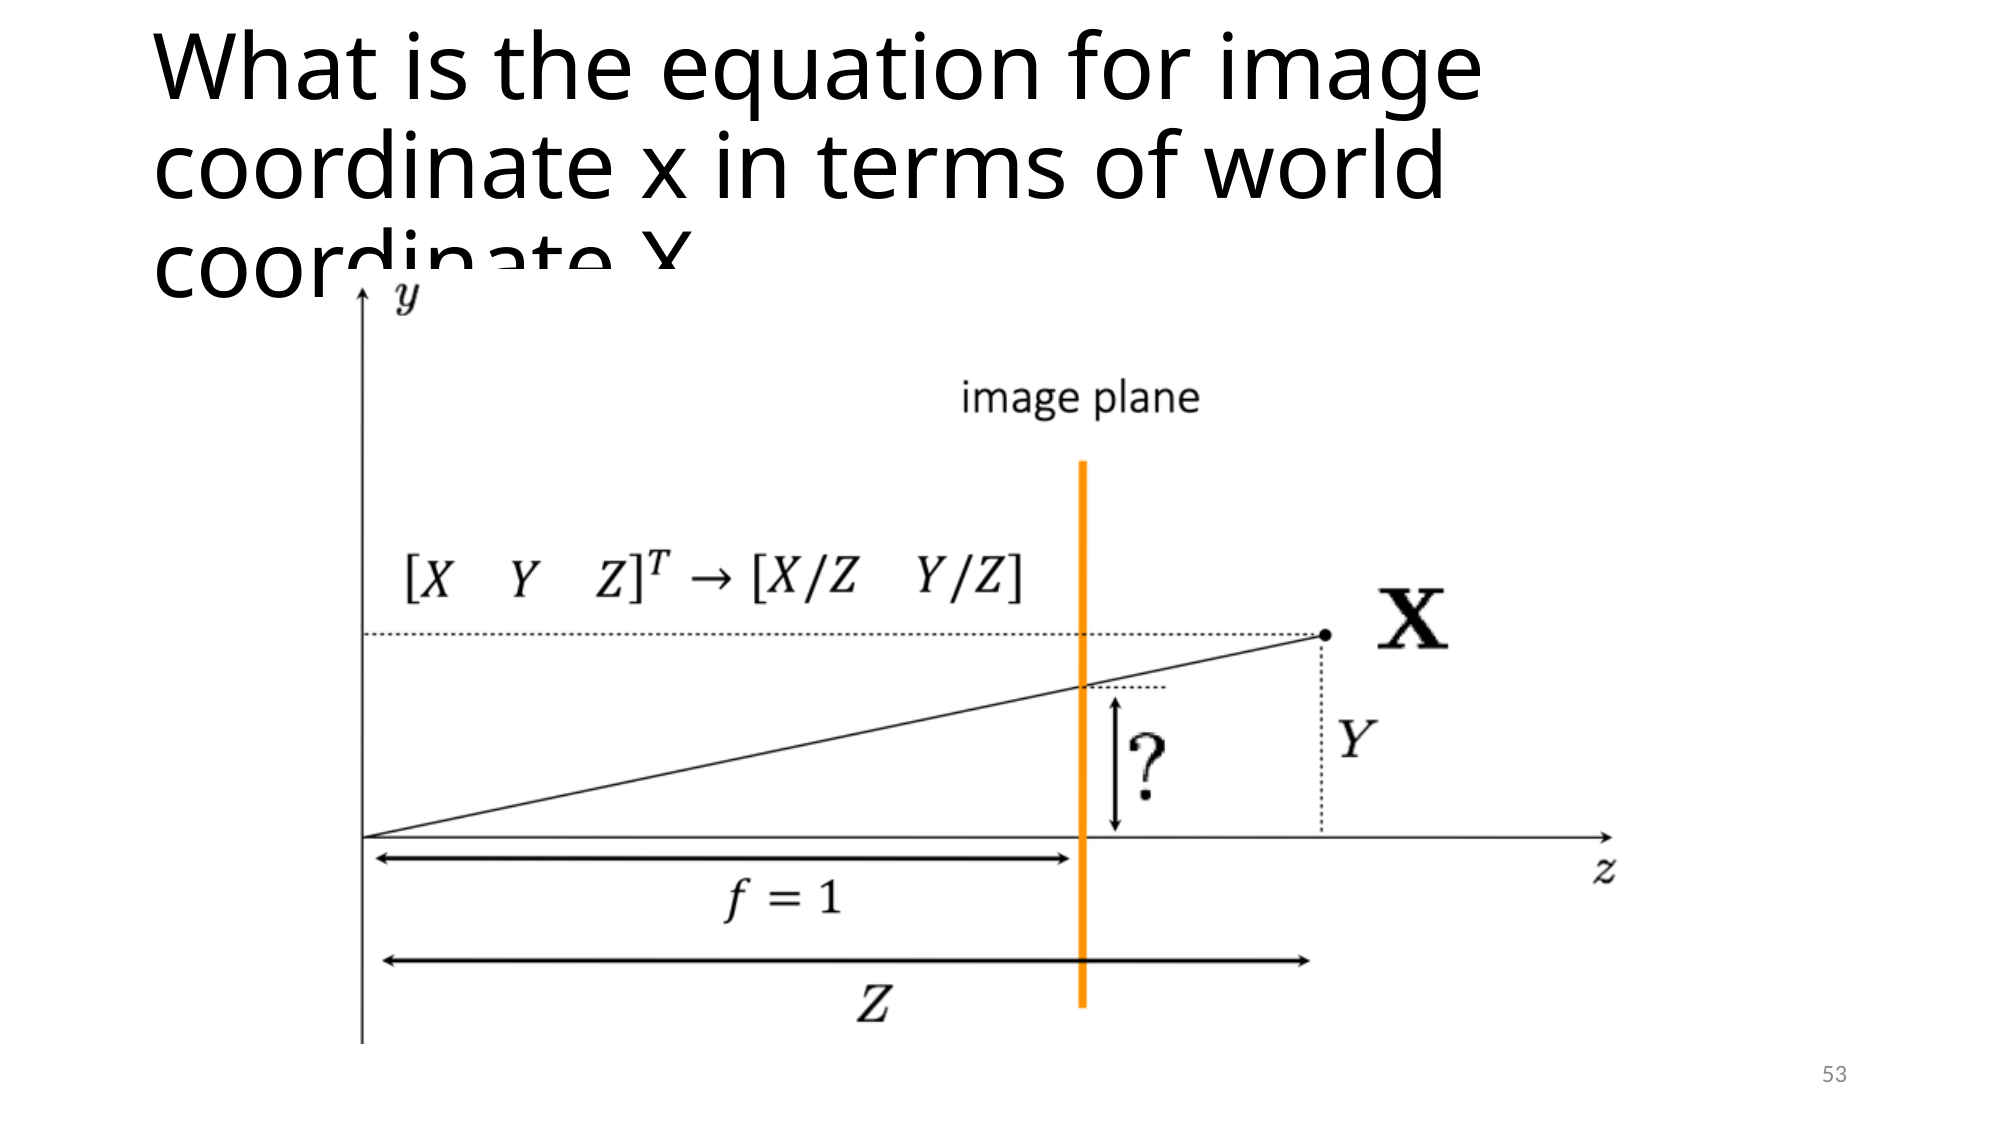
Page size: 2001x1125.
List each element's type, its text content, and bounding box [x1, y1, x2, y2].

picture [331, 269, 1669, 1044]
slide_number 53 [1412, 1042, 1863, 1103]
title What is the equation for image coordinate x in terms of world coordinate X [137, 59, 1863, 278]
